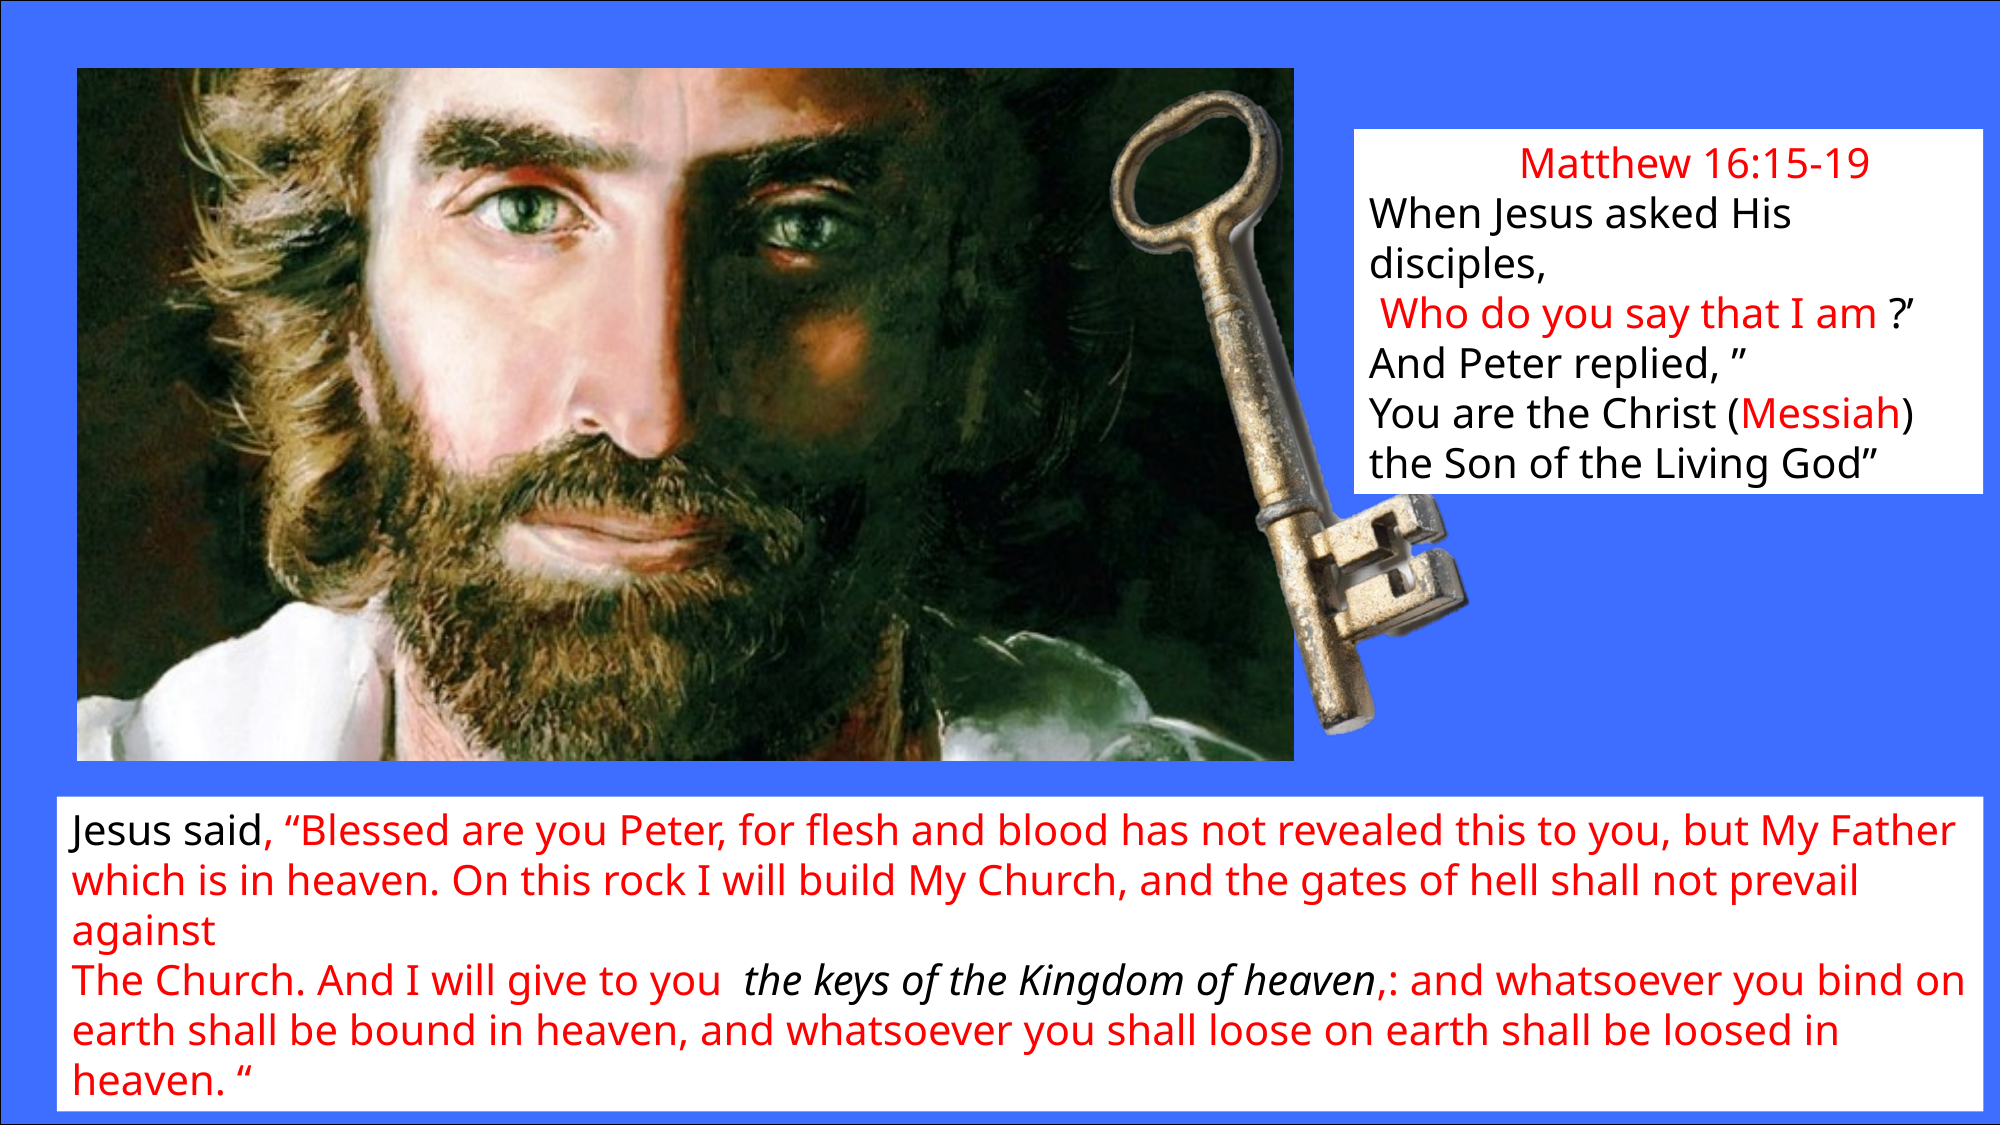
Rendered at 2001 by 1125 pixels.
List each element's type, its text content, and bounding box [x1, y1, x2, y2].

text_box [0, 0, 2000, 1125]
text_box Jesus said, “Blessed are you Peter, for flesh and blood has not revealed this to you, but My Father which is in heaven. On this rock I will build My Church, and the gates of hell shall not prevail against The Church. And I will give to you the keys of the Kingdom of heaven,: and whatsoever you bind on earth shall be bound in heaven, and whatsoever you shall loose on earth shall be loosed in heaven. “ [56, 796, 1984, 1112]
picture [77, 48, 1661, 796]
text_box Matthew 16:15-19 When Jesus asked His disciples, Who do you say that I am ?’ And Peter replied, ” You are the Christ (Messiah) the Son of the Living God” [1354, 129, 1984, 494]
